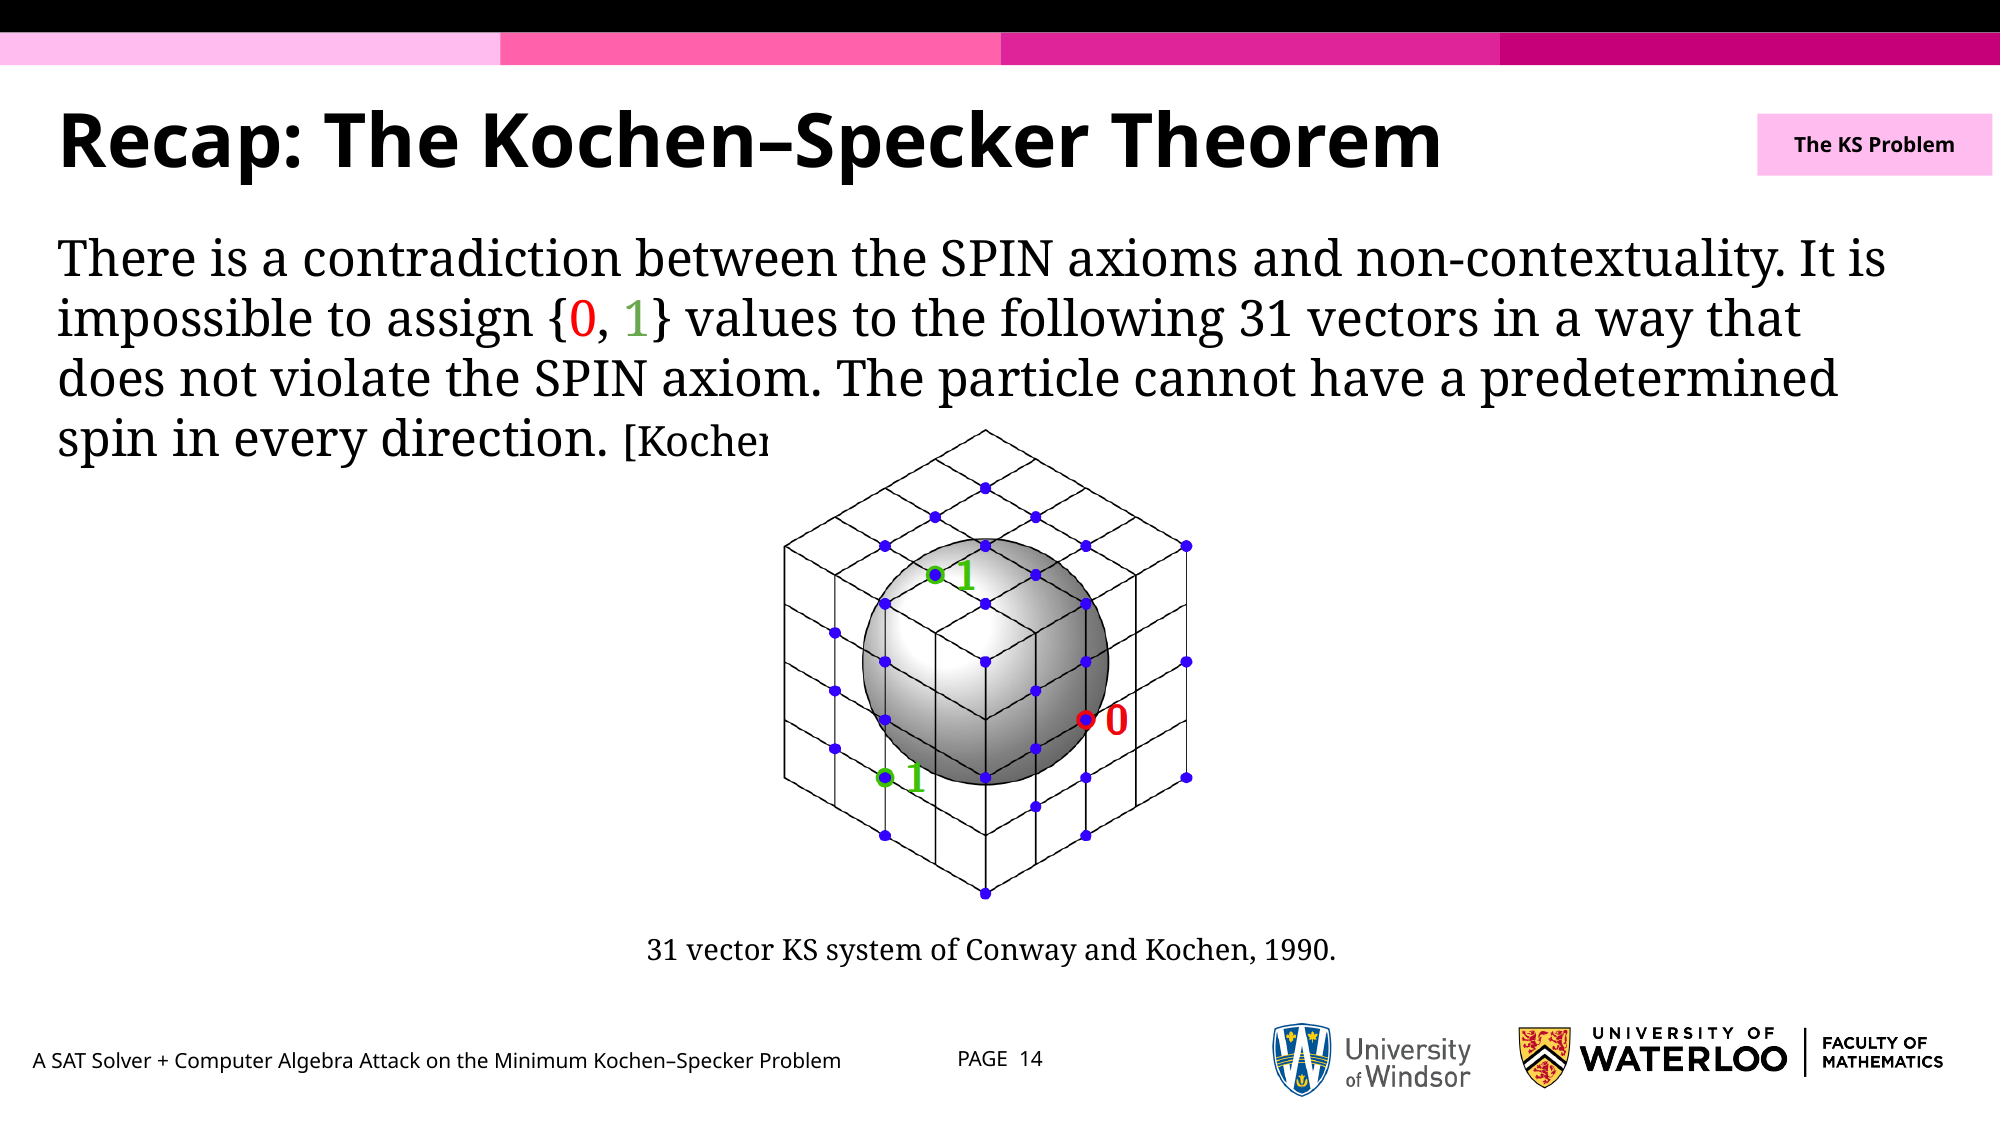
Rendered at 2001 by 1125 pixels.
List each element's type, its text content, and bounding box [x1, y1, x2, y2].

slide_number The KS Problem [1757, 113, 1993, 176]
title Recap: The Kochen–Specker Theorem [42, 71, 1941, 219]
text_box 31 vector KS system of Conway and Kochen, 1990. [593, 916, 1390, 982]
footer A SAT Solver + Computer Algebra Attack on the Minimum Kochen–Specker Problem [17, 1064, 1613, 1106]
slide_number PAGE ‹#› [916, 1039, 1084, 1064]
picture [1272, 983, 2000, 1125]
picture [768, 421, 1201, 907]
list There is a contradiction between the SPIN axioms and non-contextuality. It is impossible to assign {0, 1} values to the following 31 vectors in a way that does not violate the SPIN axiom. The particle cannot have a predetermined spin in every direction. [Kochen & Specker 1967] [42, 219, 1927, 983]
